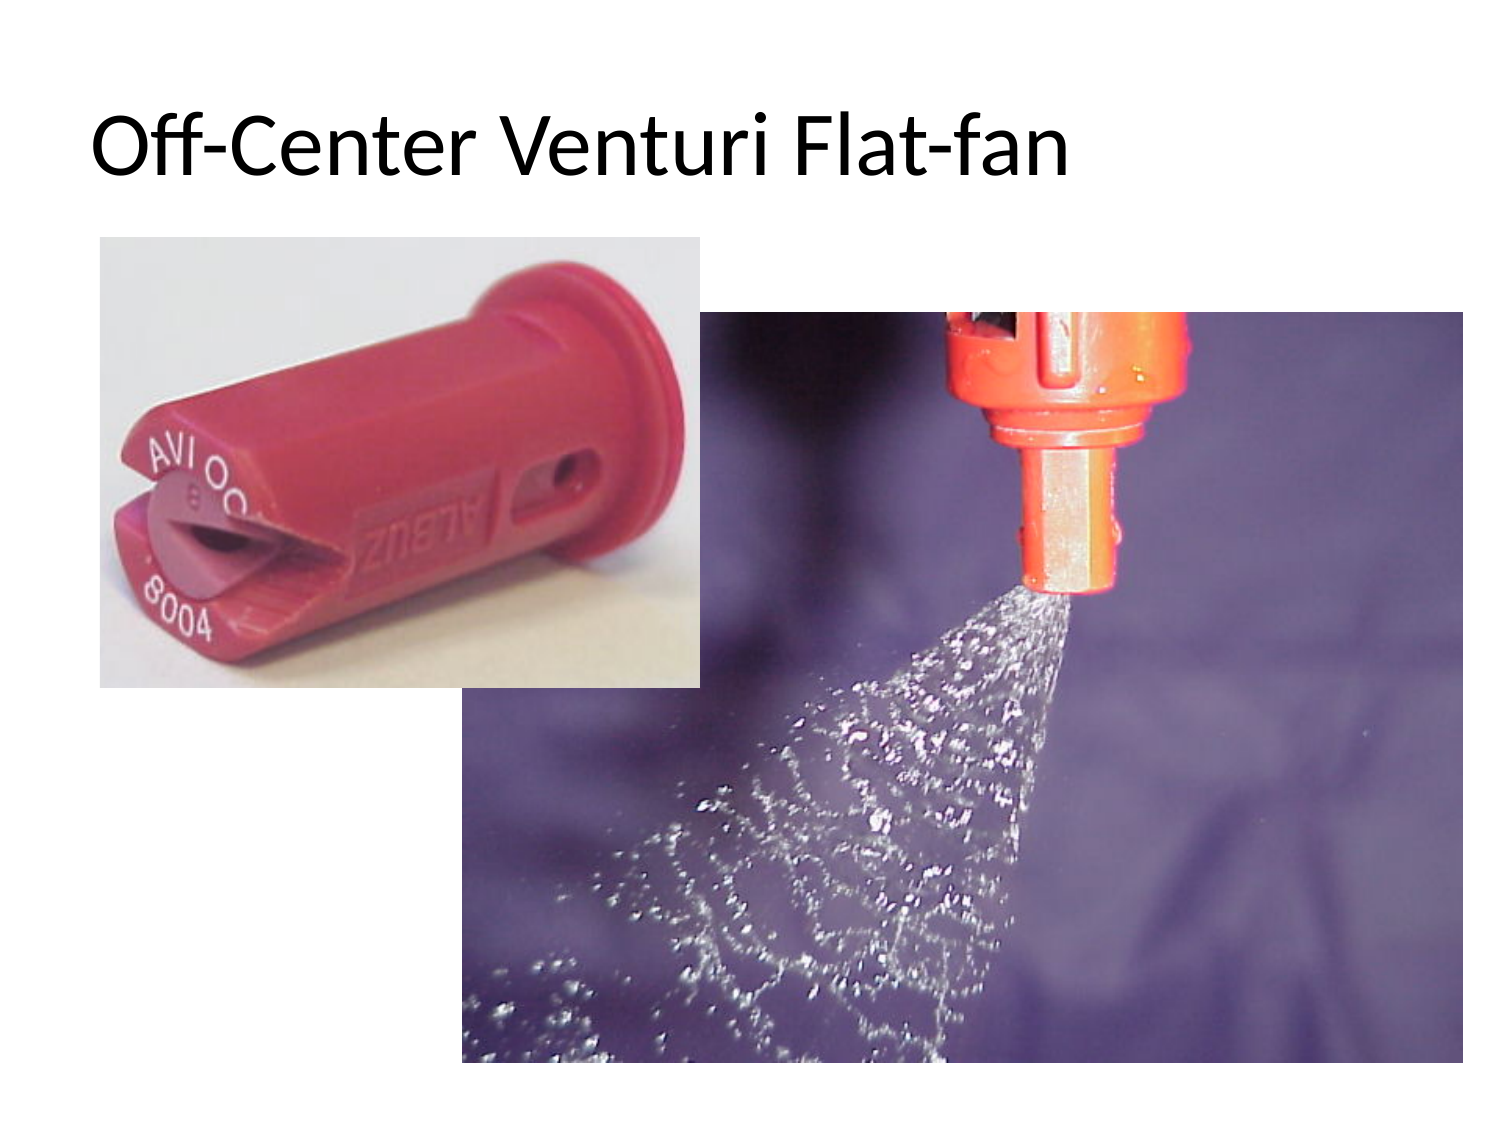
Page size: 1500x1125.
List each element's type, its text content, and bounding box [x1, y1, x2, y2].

title Off-Center Venturi Flat-fan [75, 45, 1425, 233]
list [462, 312, 1463, 1063]
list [99, 237, 701, 688]
